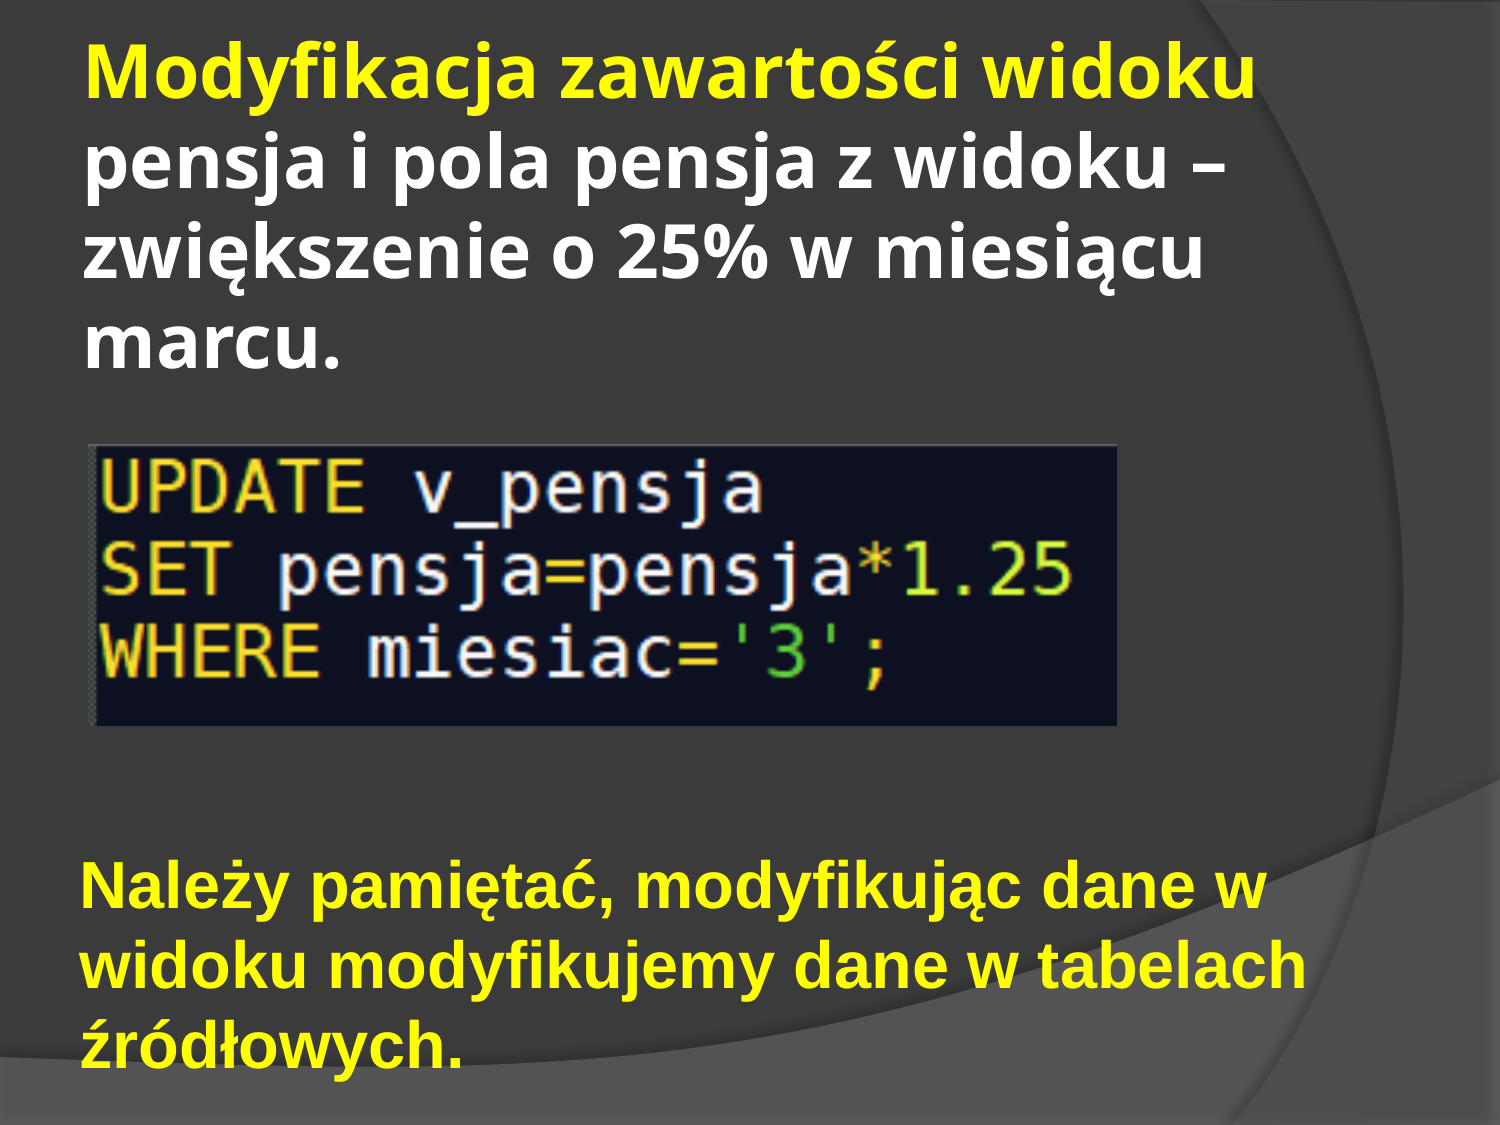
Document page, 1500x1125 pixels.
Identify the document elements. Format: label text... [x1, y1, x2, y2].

text_box Należy pamiętać, modyfikując dane w widoku modyfikujemy dane w tabelach źródłowych. [64, 834, 1436, 1089]
picture [88, 444, 1117, 726]
title Modyfikacja zawartości widoku pensja i pola pensja z widoku – zwiększenie o 25% w miesiącu marcu. [75, 45, 1400, 362]
